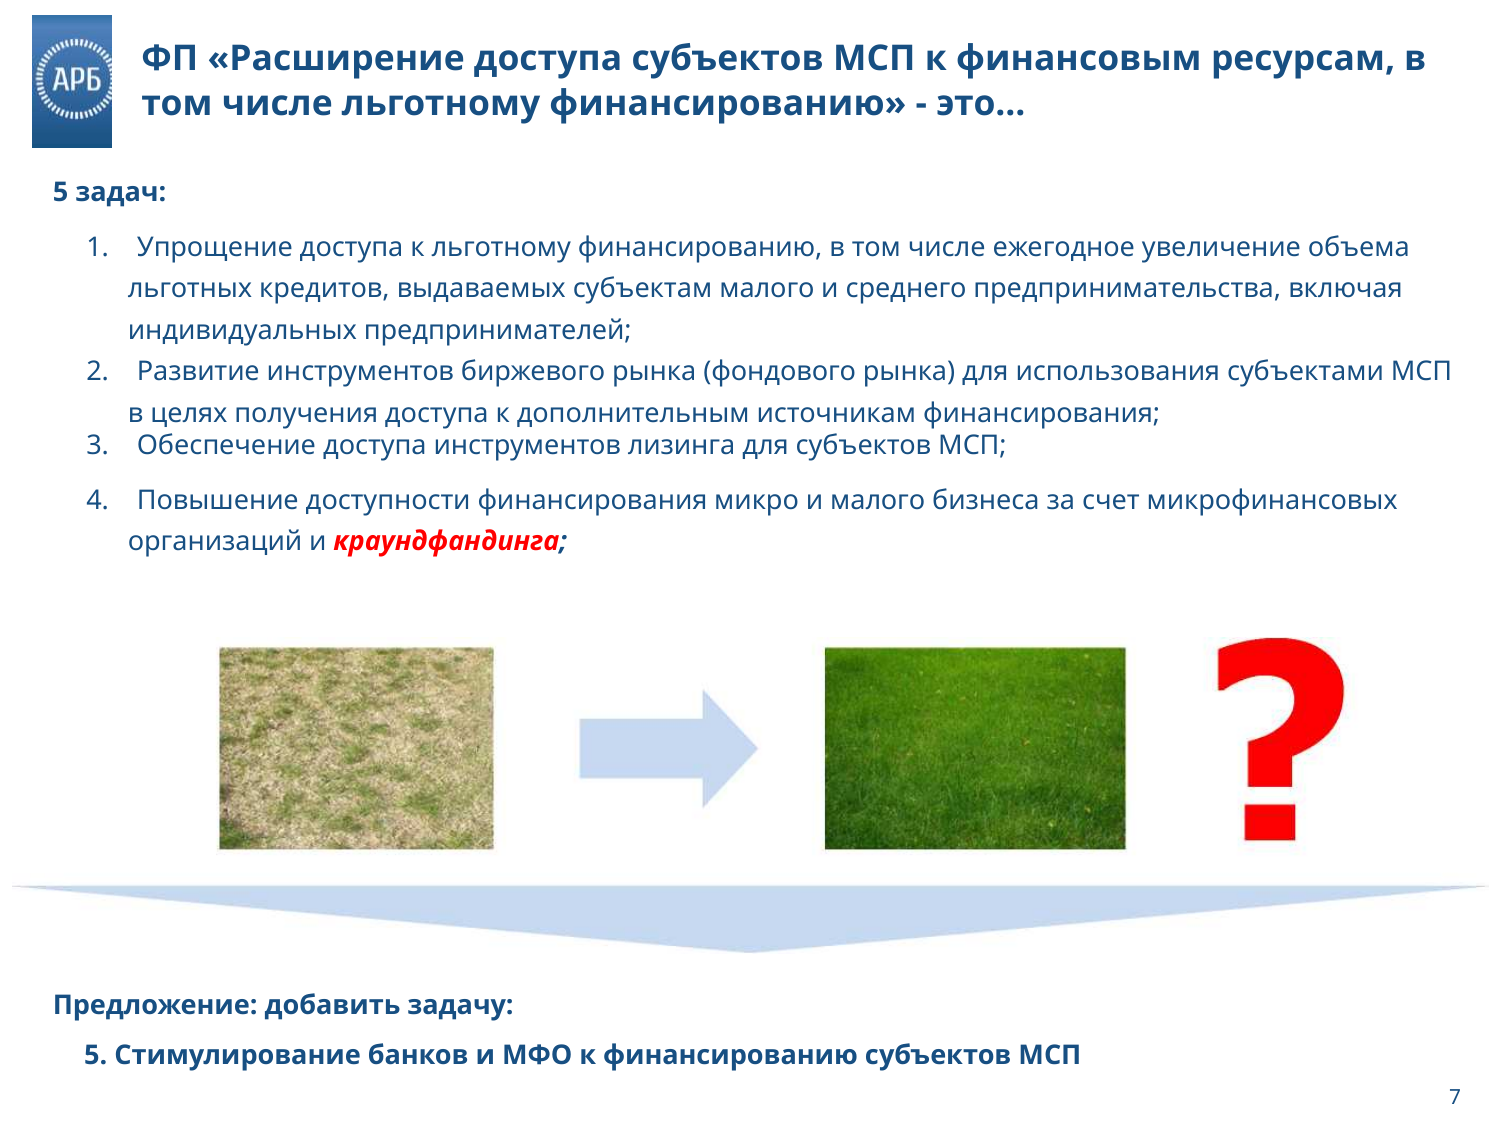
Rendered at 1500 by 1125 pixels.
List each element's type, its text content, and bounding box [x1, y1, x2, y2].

text_box 5 задач: 1. Упрощение доступа к льготному финансированию, в том числе ежегодное увеличение объема льготных кредитов, выдаваемых субъектам малого и среднего предпринимательства, включая индивидуальных предпринимателей; 2. Развитие инструментов биржевого рынка (фондового рынка) для использования субъектами МСП в целях получения доступа к дополнительным источникам финансирования; 3. Обеспечение доступа инструментов лизинга для субъектов МСП; 4. Повышение доступности финансирования микро и малого бизнеса за счет микрофинансовых организаций и краундфандинга; [52, 174, 1455, 611]
picture [32, 15, 113, 148]
text_box Предложение: добавить задачу: 5. Стимулирование банков и МФО к финансированию субъектов МСП [52, 987, 1461, 1069]
text_box 7 [52, 1083, 1461, 1102]
picture [12, 637, 1490, 955]
text_box ФП «Расширение доступа субъектов МСП к финансовым ресурсам, в том числе льготному финансированию» - это... [141, 33, 1447, 120]
